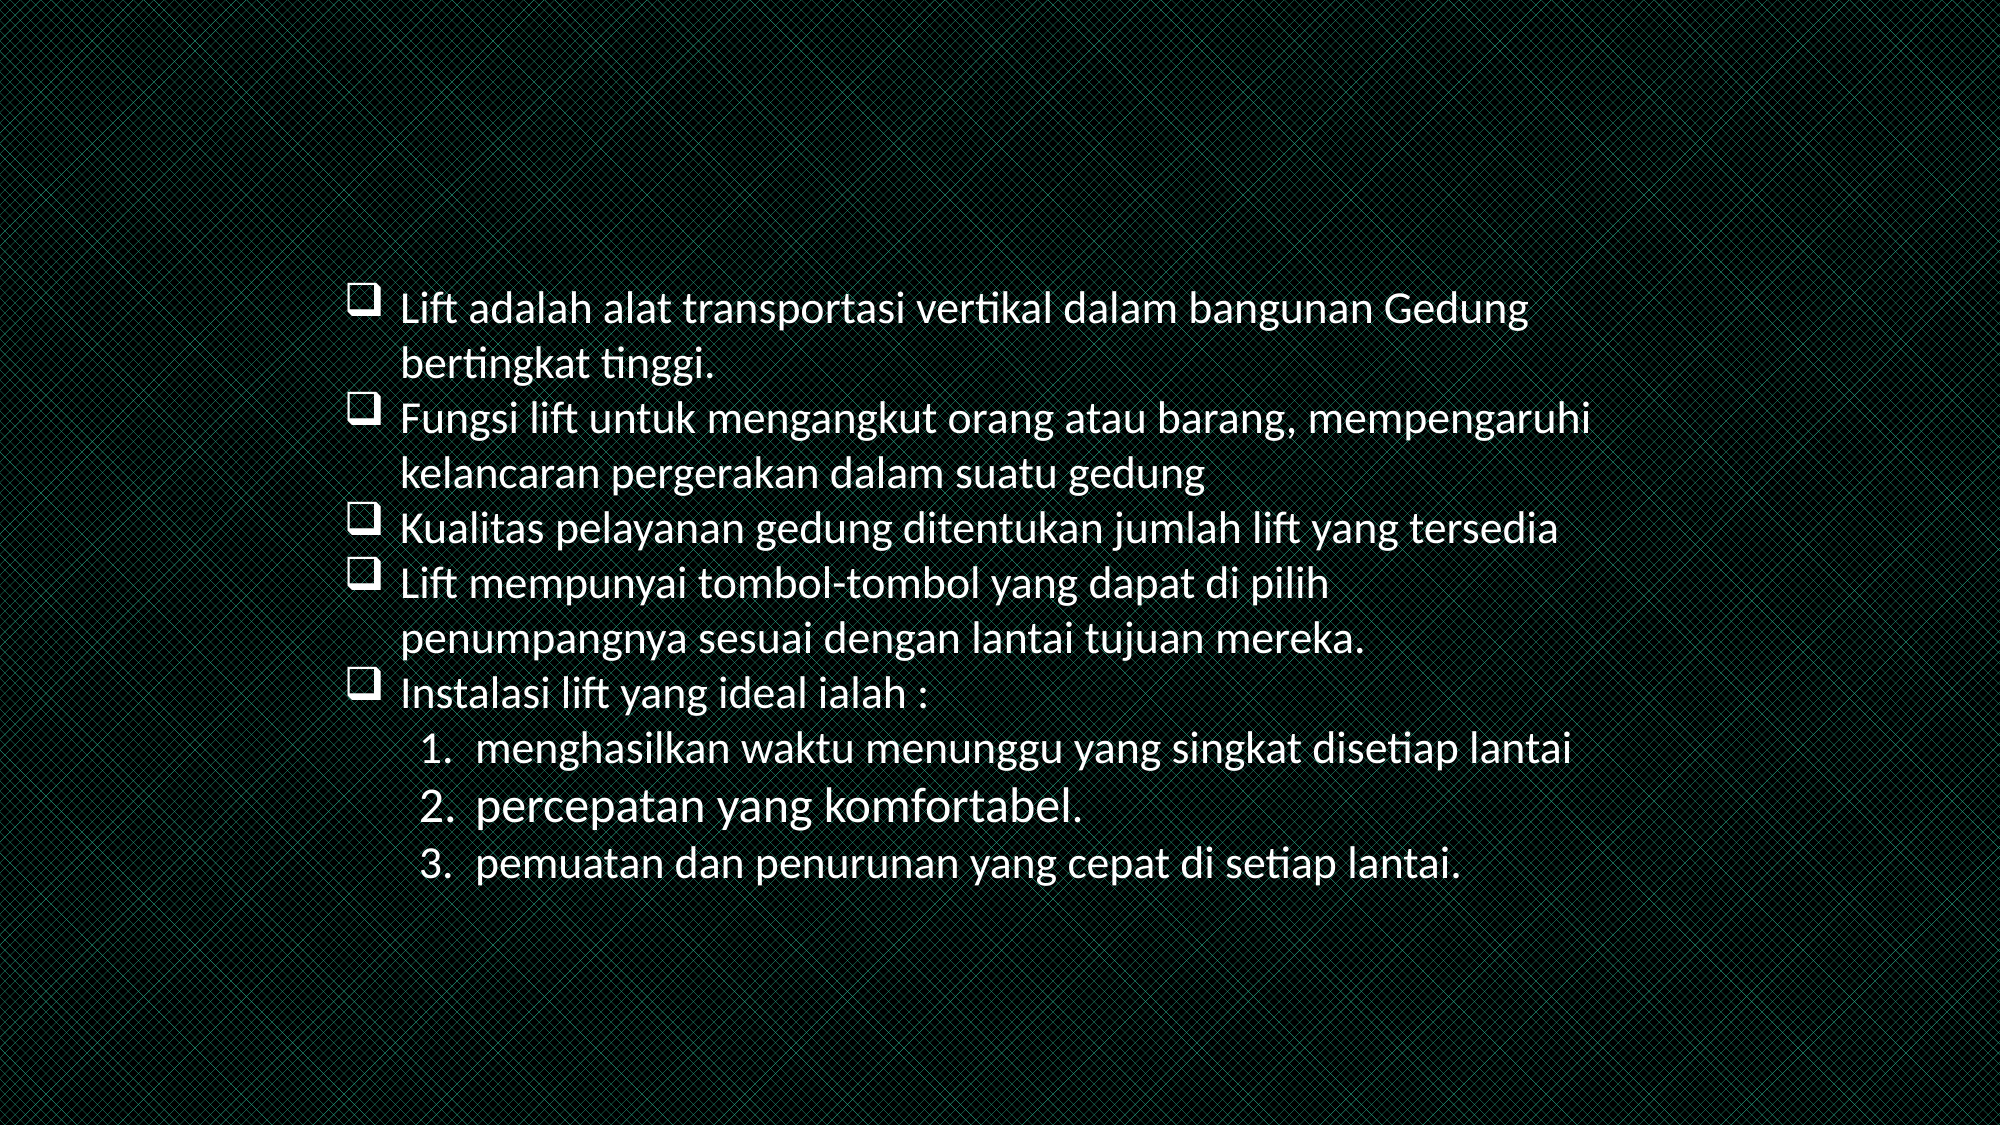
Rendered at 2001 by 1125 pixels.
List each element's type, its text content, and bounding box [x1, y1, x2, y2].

text_box Lift adalah alat transportasi vertikal dalam bangunan Gedung bertingkat tinggi. Fungsi lift untuk mengangkut orang atau barang, mempengaruhi kelancaran pergerakan dalam suatu gedung Kualitas pelayanan gedung ditentukan jumlah lift yang tersedia Lift mempunyai tombol-tombol yang dapat di pilih penumpangnya sesuai dengan lantai tujuan mereka. Instalasi lift yang ideal ialah : menghasilkan waktu menunggu yang singkat disetiap lantai percepatan yang komfortabel. pemuatan dan penurunan yang cepat di setiap lantai. [329, 270, 1634, 945]
